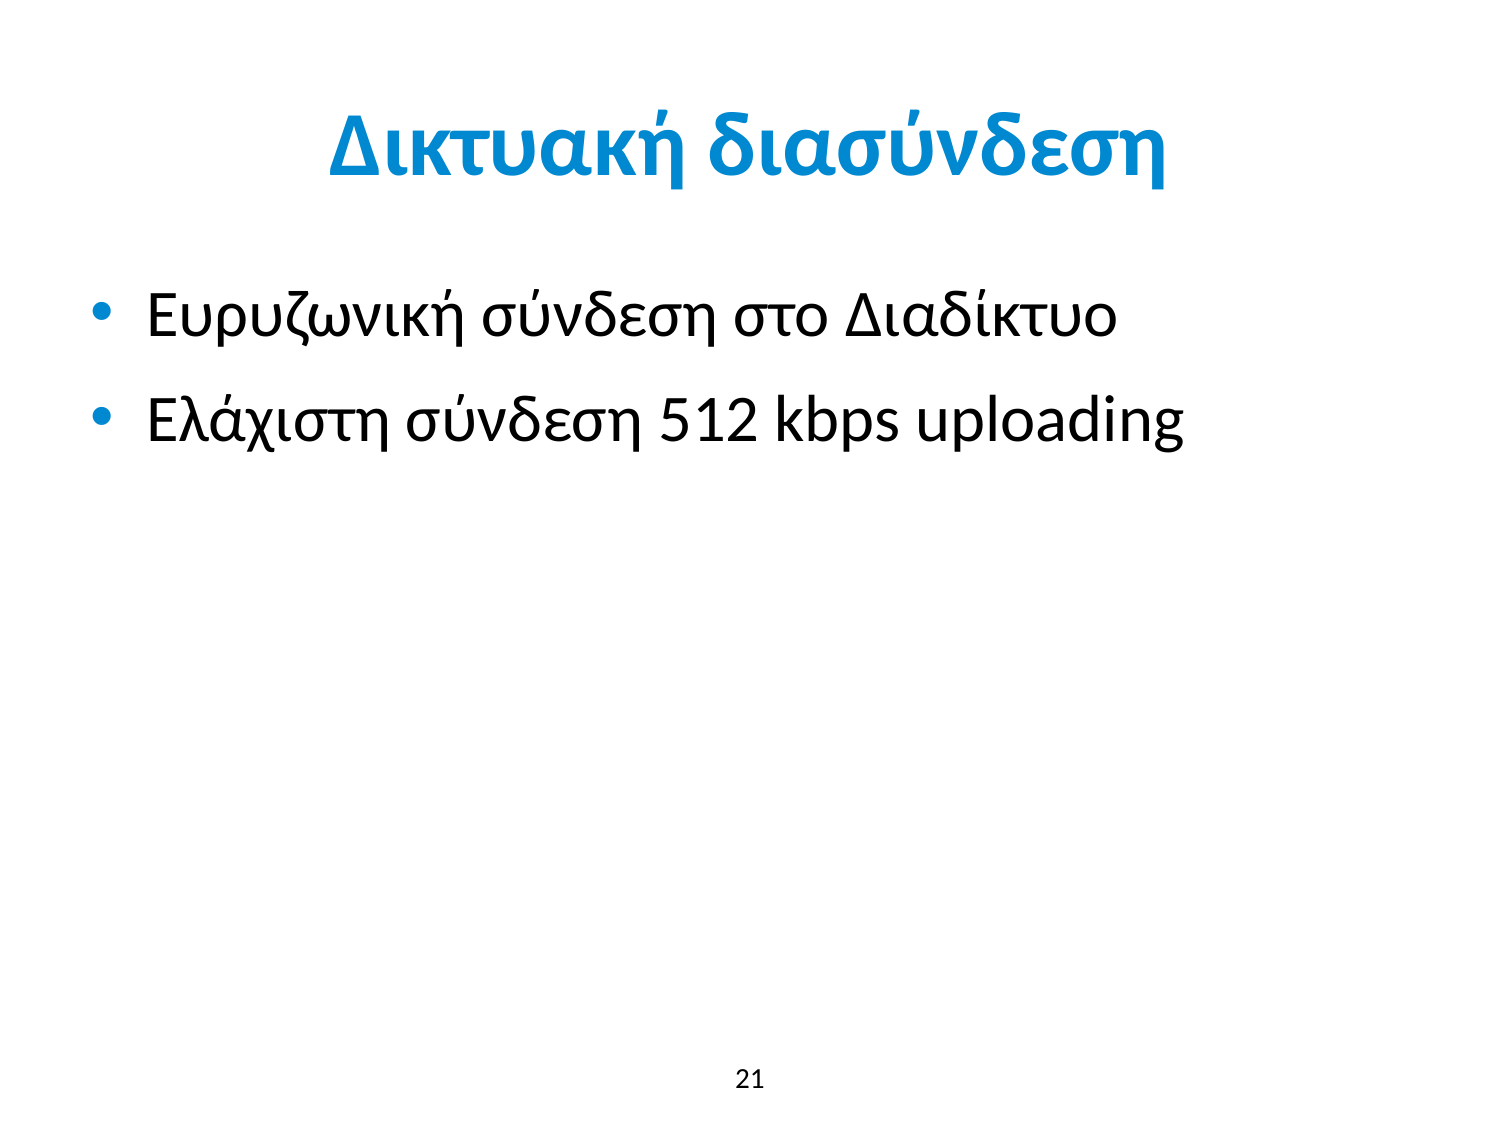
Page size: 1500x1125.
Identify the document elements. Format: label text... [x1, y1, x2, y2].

slide_number 21 [17, 1046, 1483, 1107]
list Ευρυζωνική σύνδεση στο Διαδίκτυο Ελάχιστη σύνδεση 512 kbps uploading [74, 262, 1426, 1006]
title Δικτυακή διασύνδεση [74, 44, 1426, 233]
